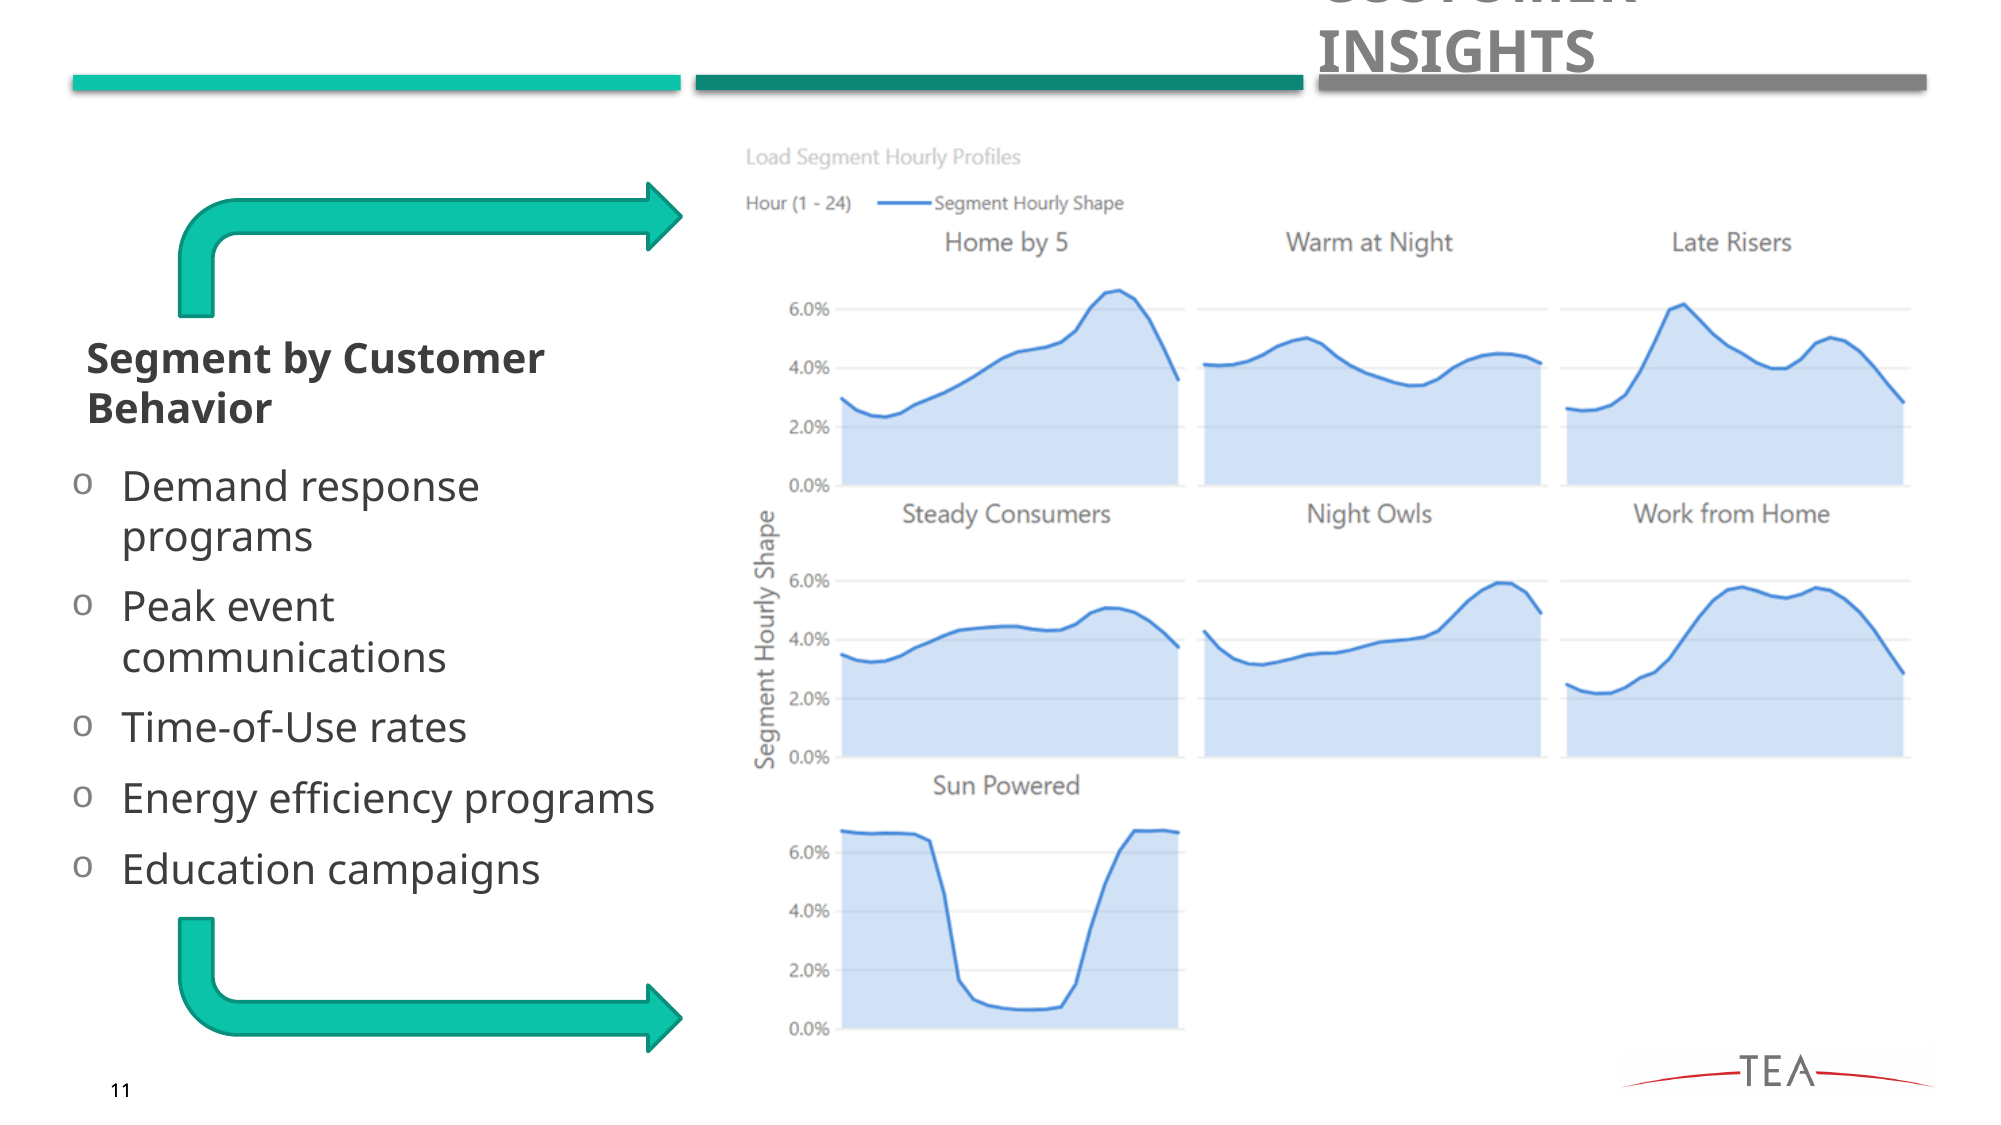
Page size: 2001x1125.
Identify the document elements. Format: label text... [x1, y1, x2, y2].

text_box [177, 181, 683, 319]
text_box [177, 916, 683, 1054]
title Customer insights [1304, 0, 1929, 130]
text_box Demand response programs Peak event communications Time-of-Use rates Energy efficiency programs Education campaigns [56, 452, 682, 934]
picture [736, 130, 1939, 1098]
text_box Segment by Customer Behavior [71, 324, 682, 436]
